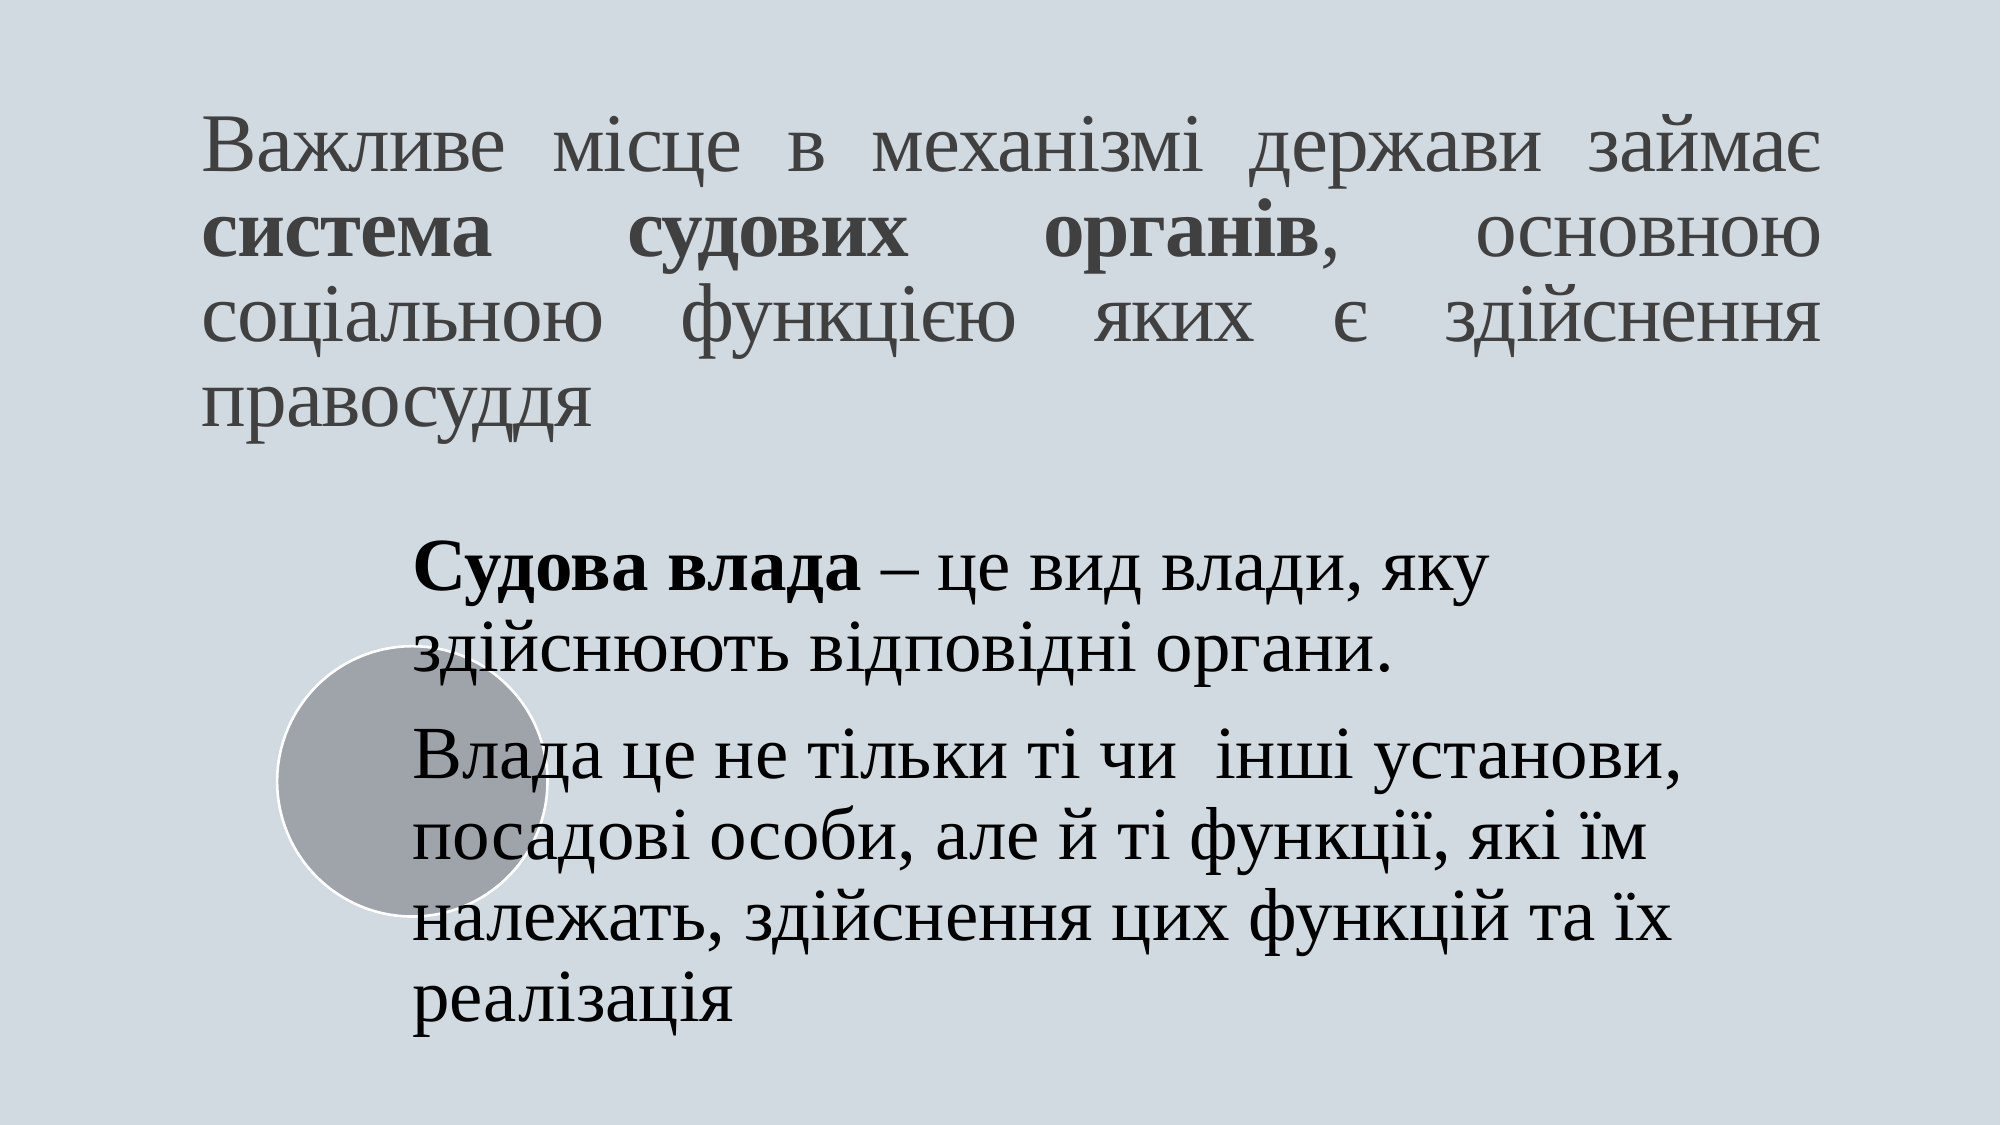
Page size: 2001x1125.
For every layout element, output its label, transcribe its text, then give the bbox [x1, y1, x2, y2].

title Важливе місце в механізмі держави займає система судових органів, основною соціальною функцією яких є здійснення правосуддя [186, 213, 1837, 452]
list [204, 450, 1856, 1112]
